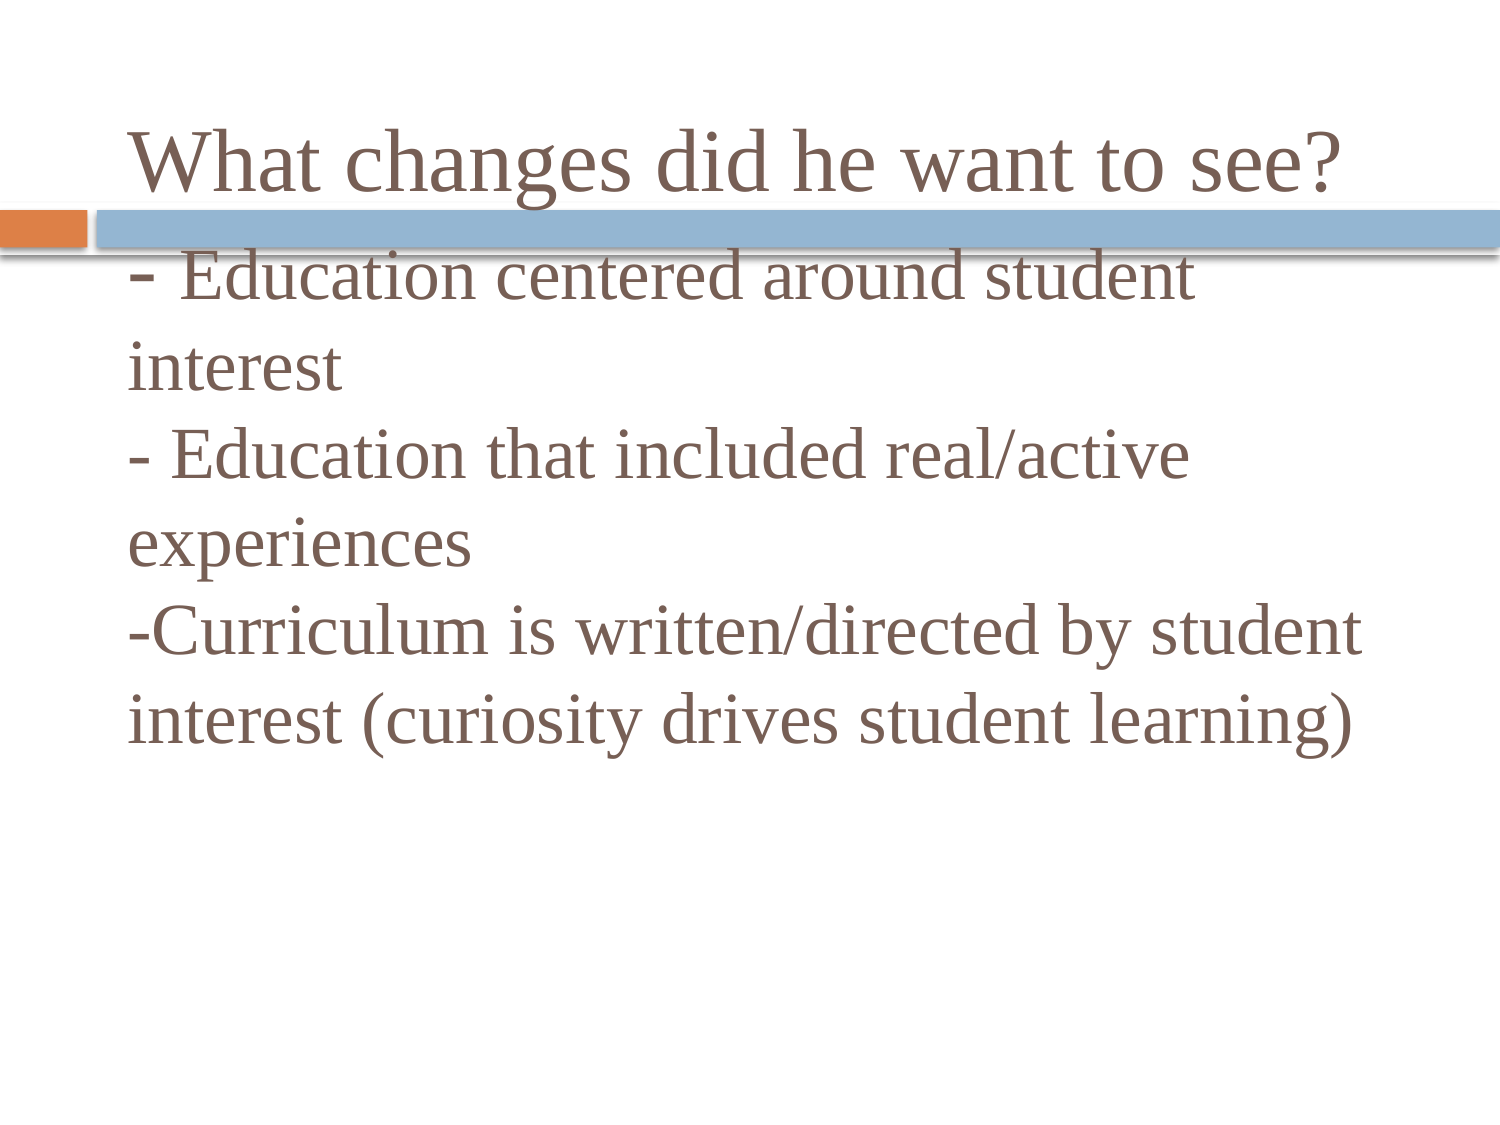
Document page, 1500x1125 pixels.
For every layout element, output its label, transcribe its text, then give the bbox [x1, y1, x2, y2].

title What changes did he want to see? - Education centered around student interest - Education that included real/active experiences -Curriculum is written/directed by student interest (curiosity drives student learning) [112, 50, 1388, 1025]
